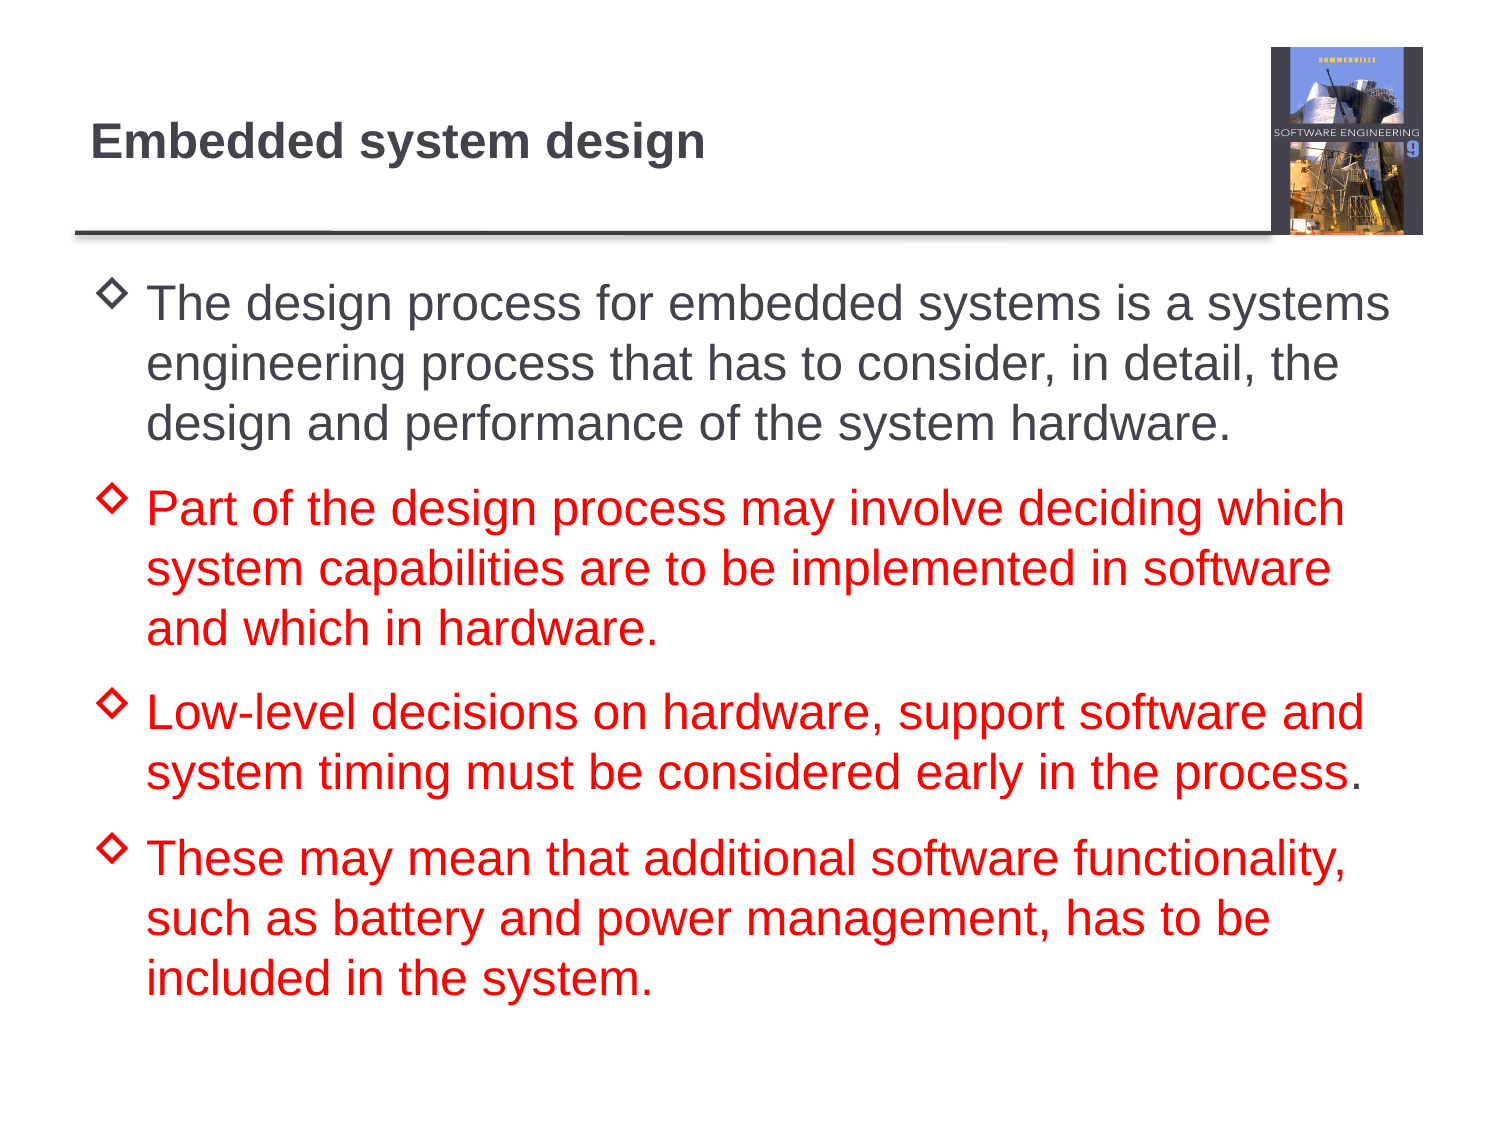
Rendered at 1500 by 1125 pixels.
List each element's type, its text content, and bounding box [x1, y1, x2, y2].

list The design process for embedded systems is a systems engineering process that has to consider, in detail, the design and performance of the system hardware. Part of the design process may involve deciding which system capabilities are to be implemented in software and which in hardware. Low-level decisions on hardware, support software and system timing must be considered early in the process. These may mean that additional software functionality, such as battery and power management, has to be included in the system. [75, 262, 1425, 1005]
picture [1272, 47, 1423, 235]
title Embedded system design [74, 44, 1272, 233]
